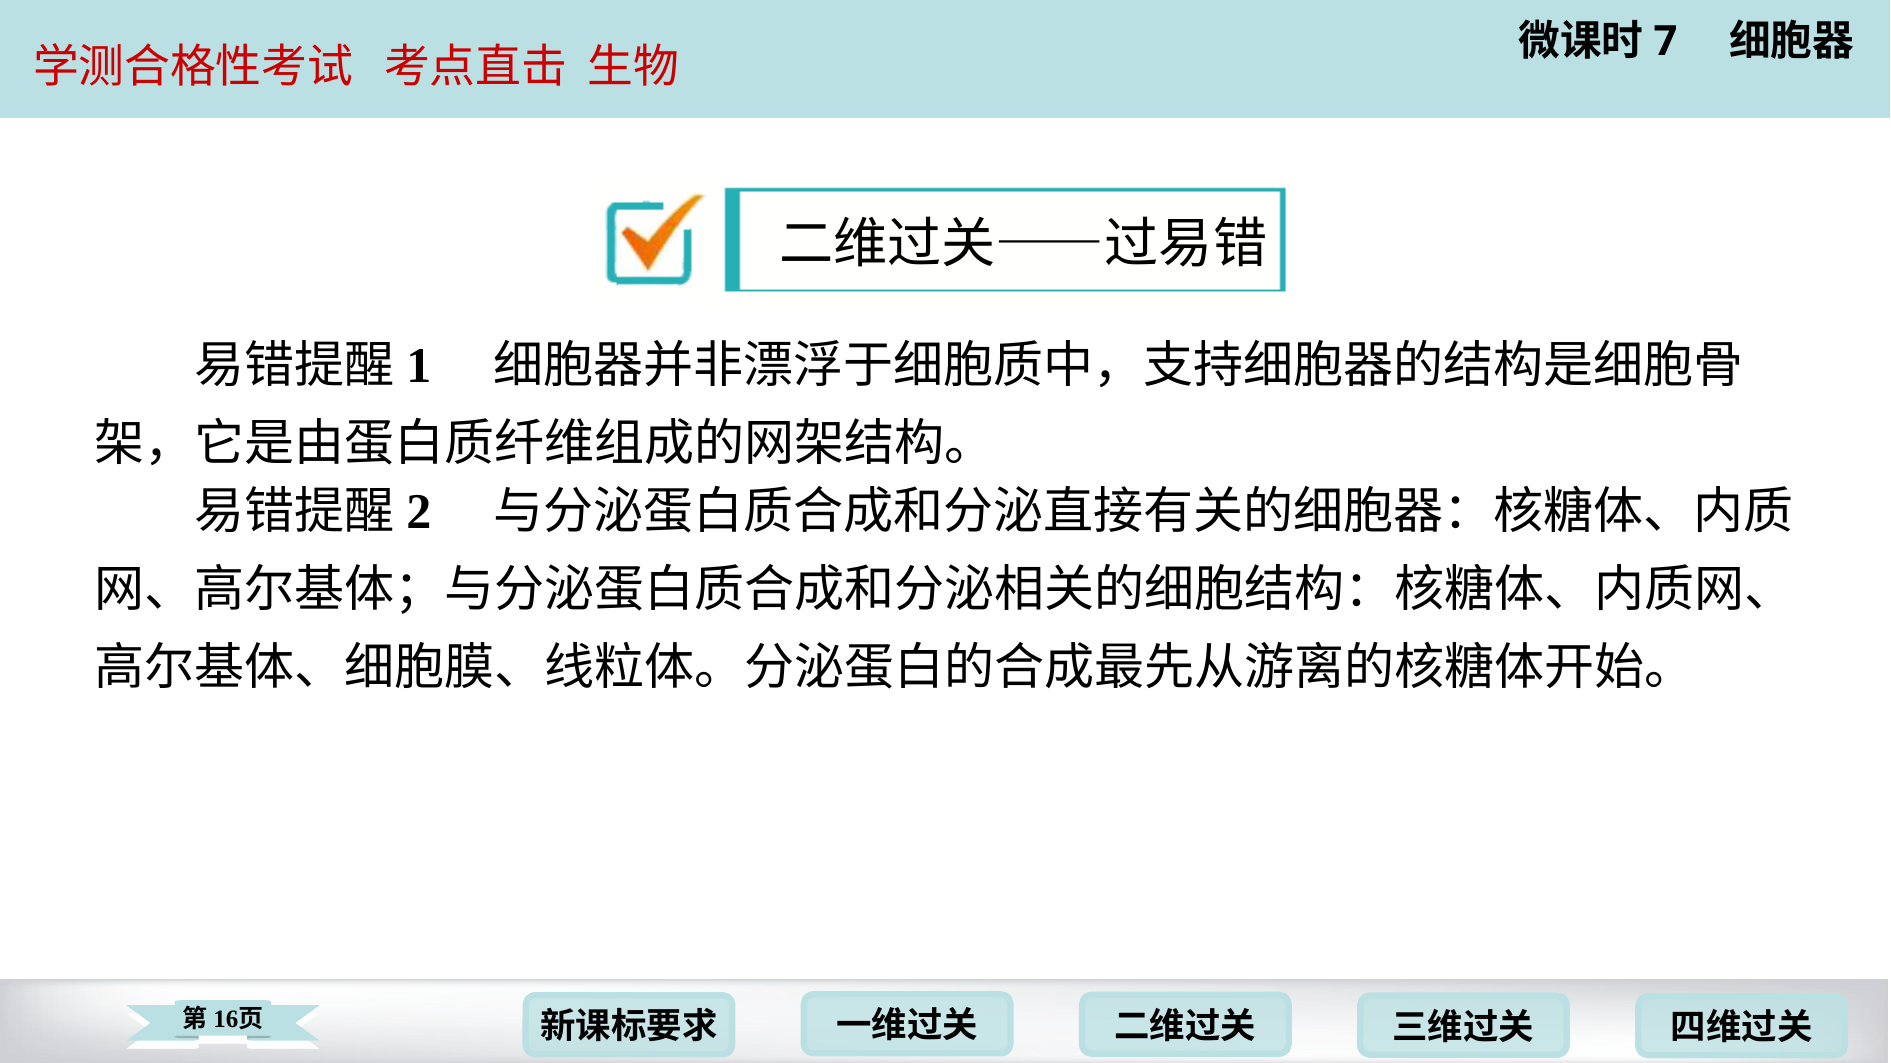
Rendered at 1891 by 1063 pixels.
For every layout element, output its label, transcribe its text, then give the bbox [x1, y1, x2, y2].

text_box 易错提醒1 细胞器并非漂浮于细胞质中，支持细胞器的结构是细胞骨 架，它是由蛋白质纤维组成的网架结构。 [94, 314, 1796, 460]
text_box 易错提醒2 与分泌蛋白质合成和分泌直接有关的细胞器：核糖体、内质 网、高尔基体；与分泌蛋白质合成和分泌相关的细胞结构：核糖体、内质网、 高尔基体、细胞膜、线粒体。分泌蛋白的合成最先从游离的核糖体开始。 [94, 460, 1858, 686]
picture [588, 172, 1302, 311]
picture [0, 979, 1891, 1063]
